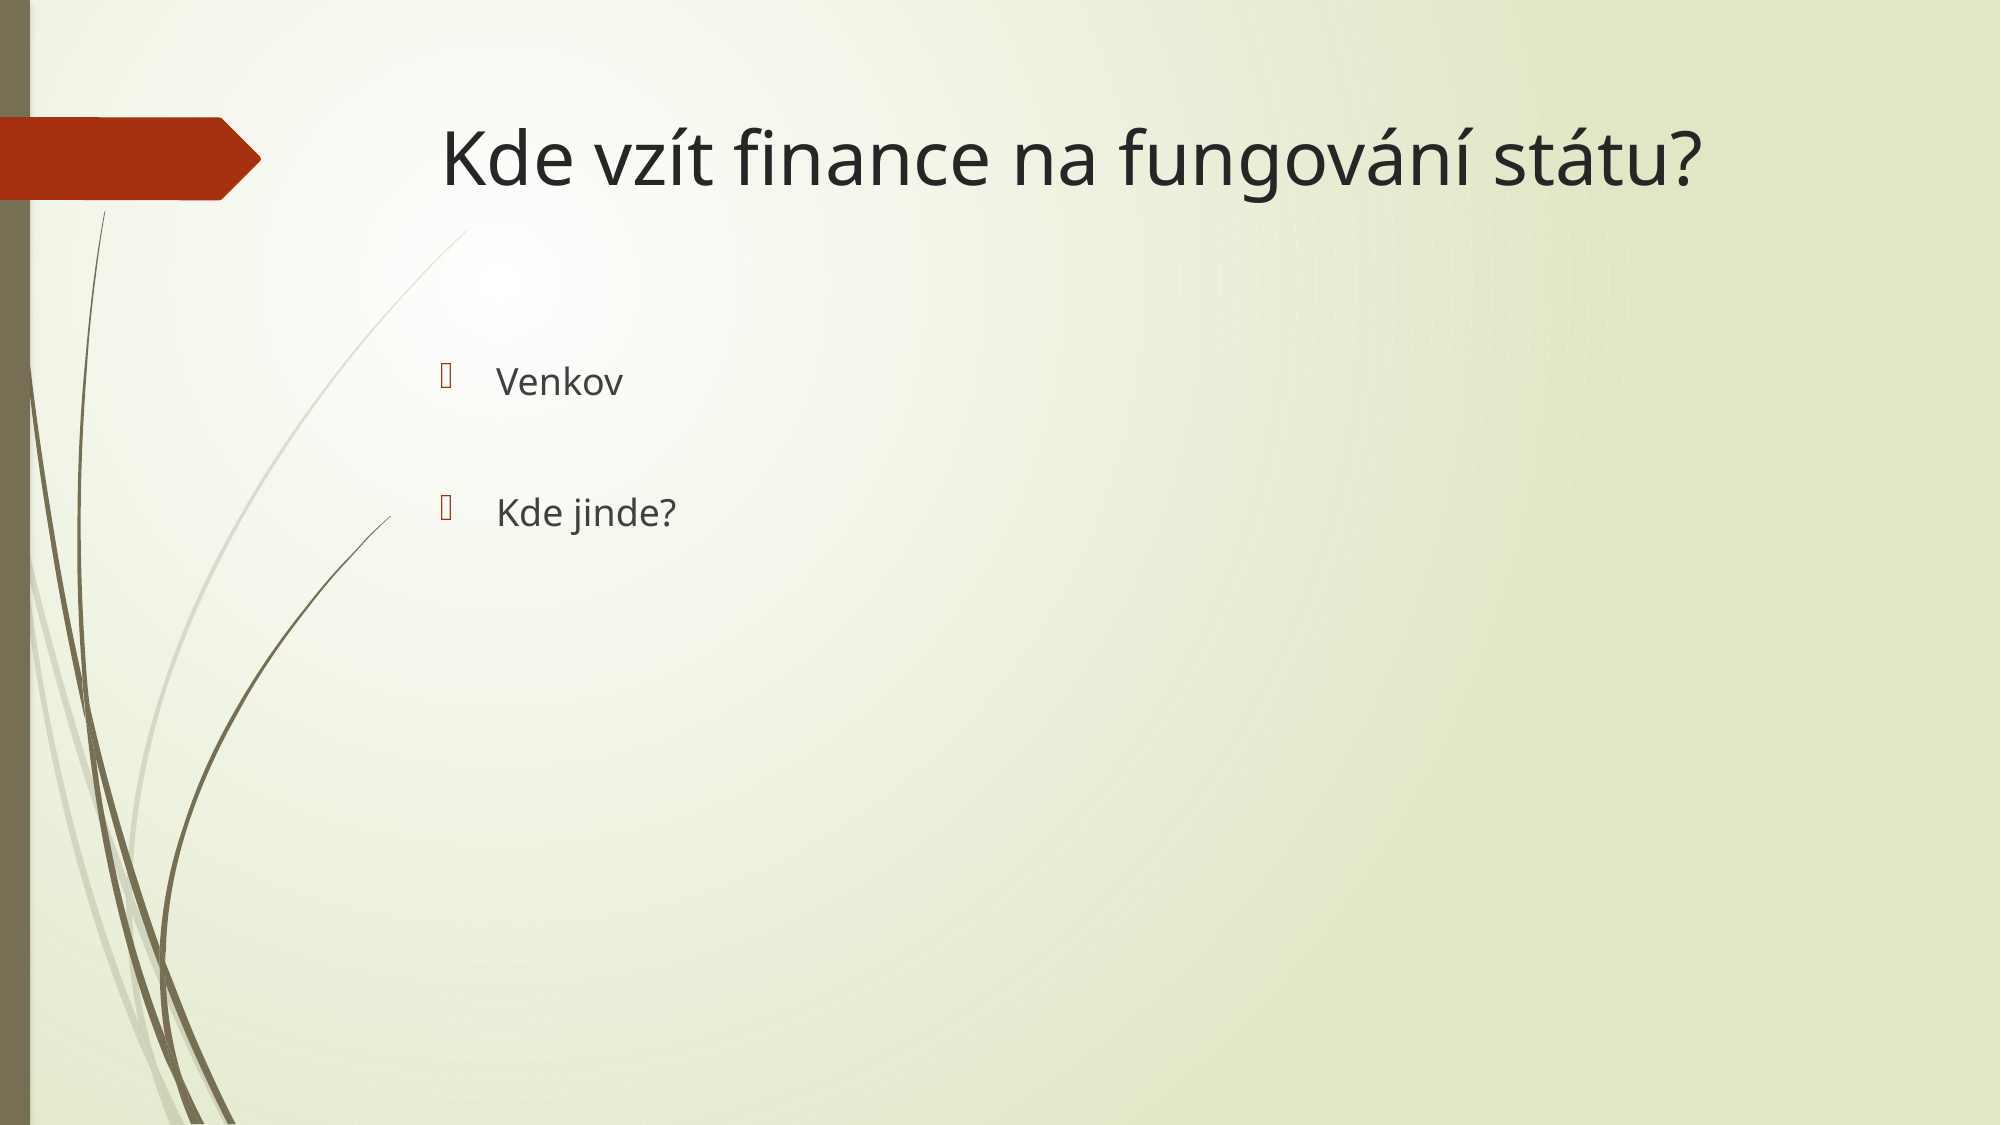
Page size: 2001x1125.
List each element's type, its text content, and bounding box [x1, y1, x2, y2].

title Kde vzít finance na fungování státu? [425, 102, 1888, 313]
list Venkov Kde jinde? [424, 350, 1888, 970]
